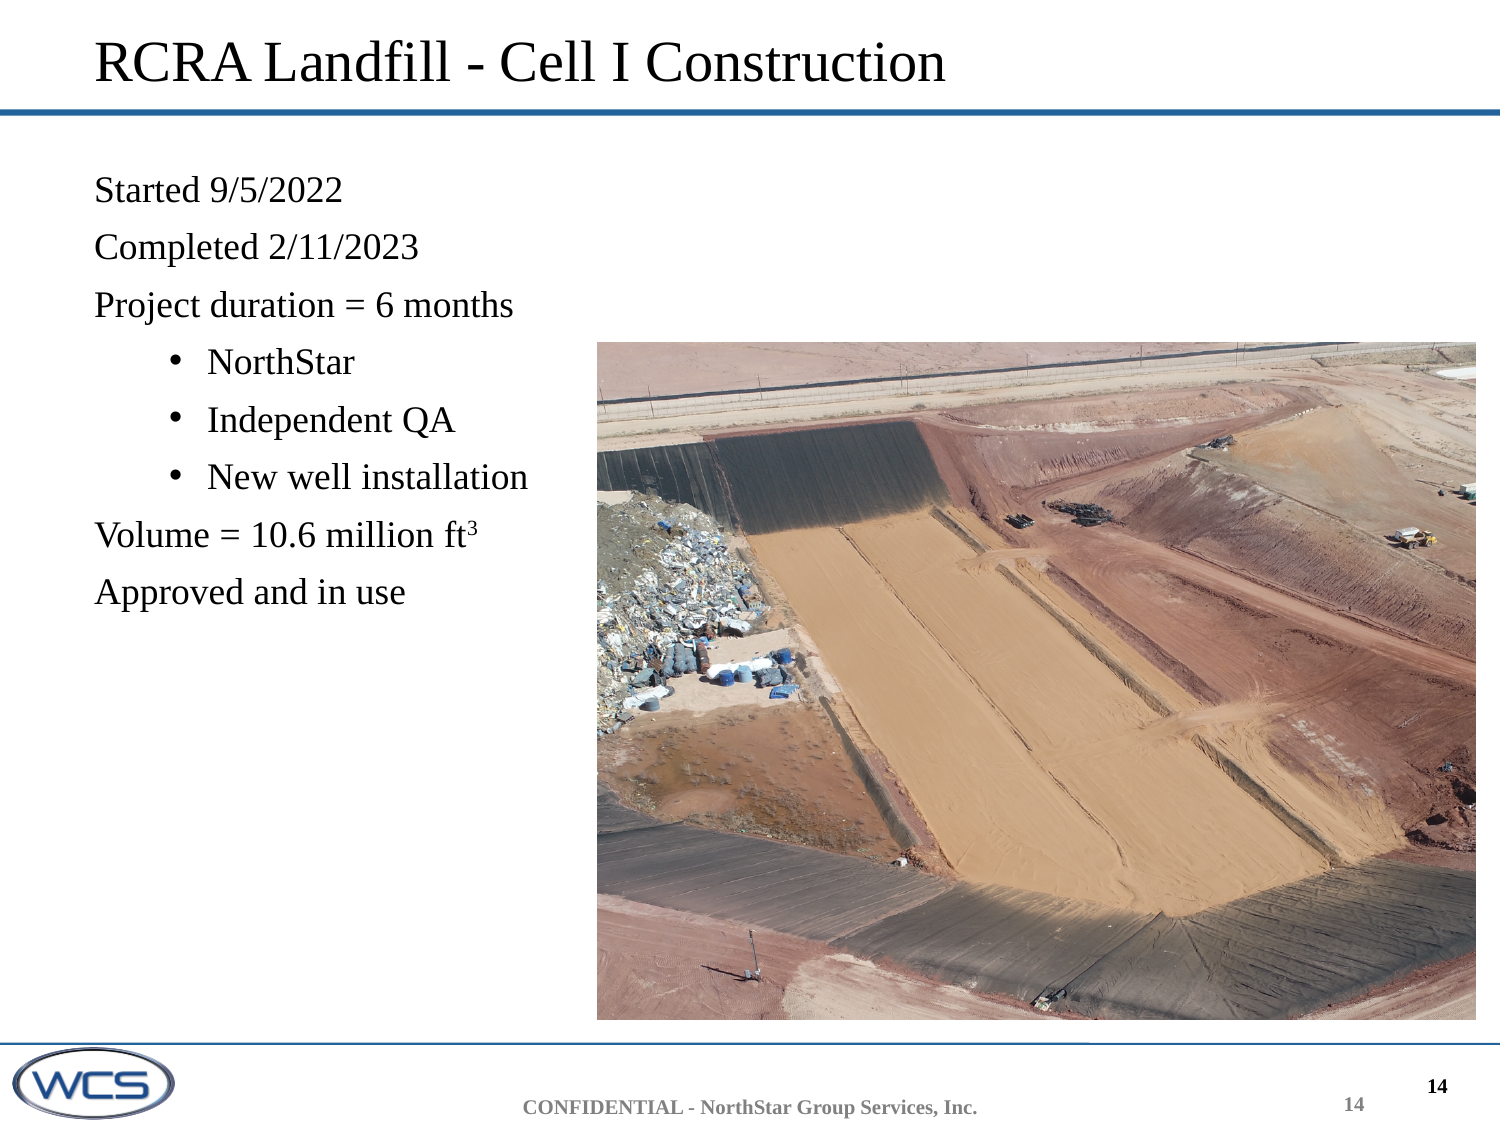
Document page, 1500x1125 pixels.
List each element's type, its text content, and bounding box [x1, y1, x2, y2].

text_box Started 9/5/2022 Completed 2/11/2023 Project duration = 6 months NorthStar Independent QA New well installation Volume = 10.6 million ft3 Approved and in use [79, 157, 578, 678]
picture [0, 1047, 188, 1122]
title RCRA Landfill - Cell I Construction [79, 19, 1322, 98]
slide_number 14 [1218, 1085, 1380, 1120]
footer CONFIDENTIAL - NorthStar Group Services, Inc. [453, 1085, 1047, 1120]
picture [597, 342, 1476, 1020]
